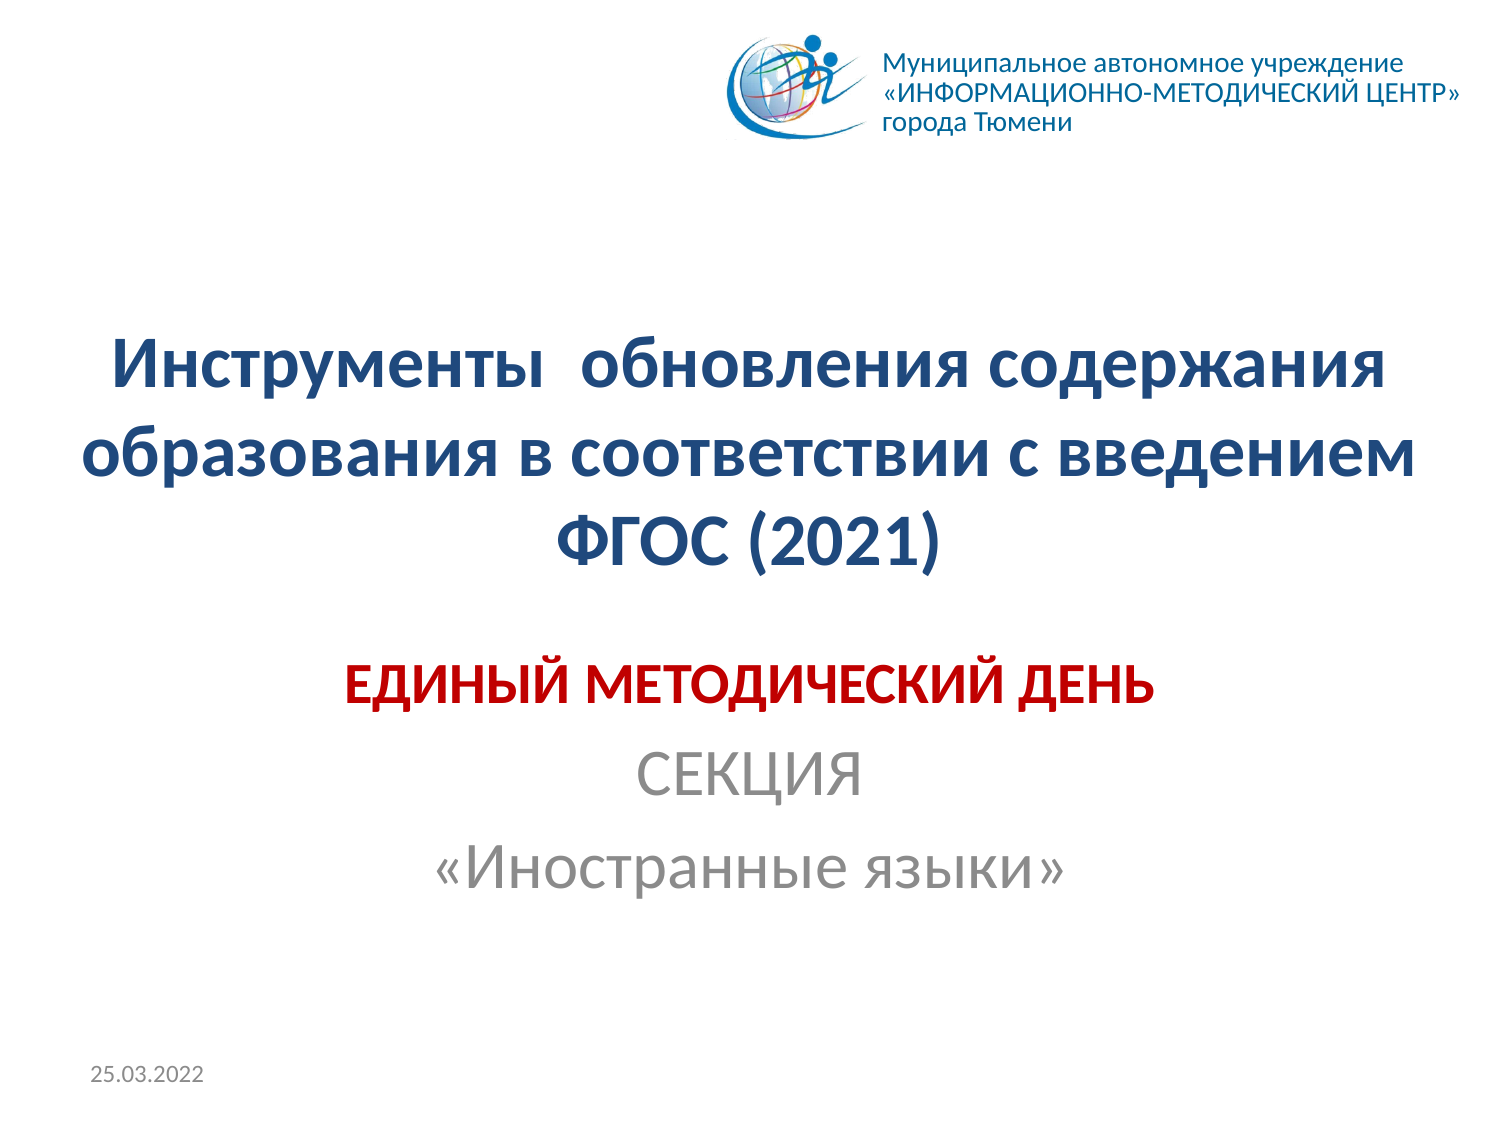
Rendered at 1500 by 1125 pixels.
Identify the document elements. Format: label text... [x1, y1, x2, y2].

picture [726, 33, 869, 141]
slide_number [75, 1042, 425, 1103]
table_header [774, 36, 882, 153]
table_header Муниципальное автономное учреждение «ИНФОРМАЦИОННО-МЕТОДИЧЕСКИЙ ЦЕНТР» города Тюмени [882, 36, 1462, 153]
title Инструменты обновления содержания образования в соответствии с введением ФГОС (2021) [0, 302, 1500, 591]
subtitle ЕДИНЫЙ МЕТОДИЧЕСКИЙ ДЕНЬ СЕКЦИЯ «Иностранные языки» [225, 637, 1275, 925]
